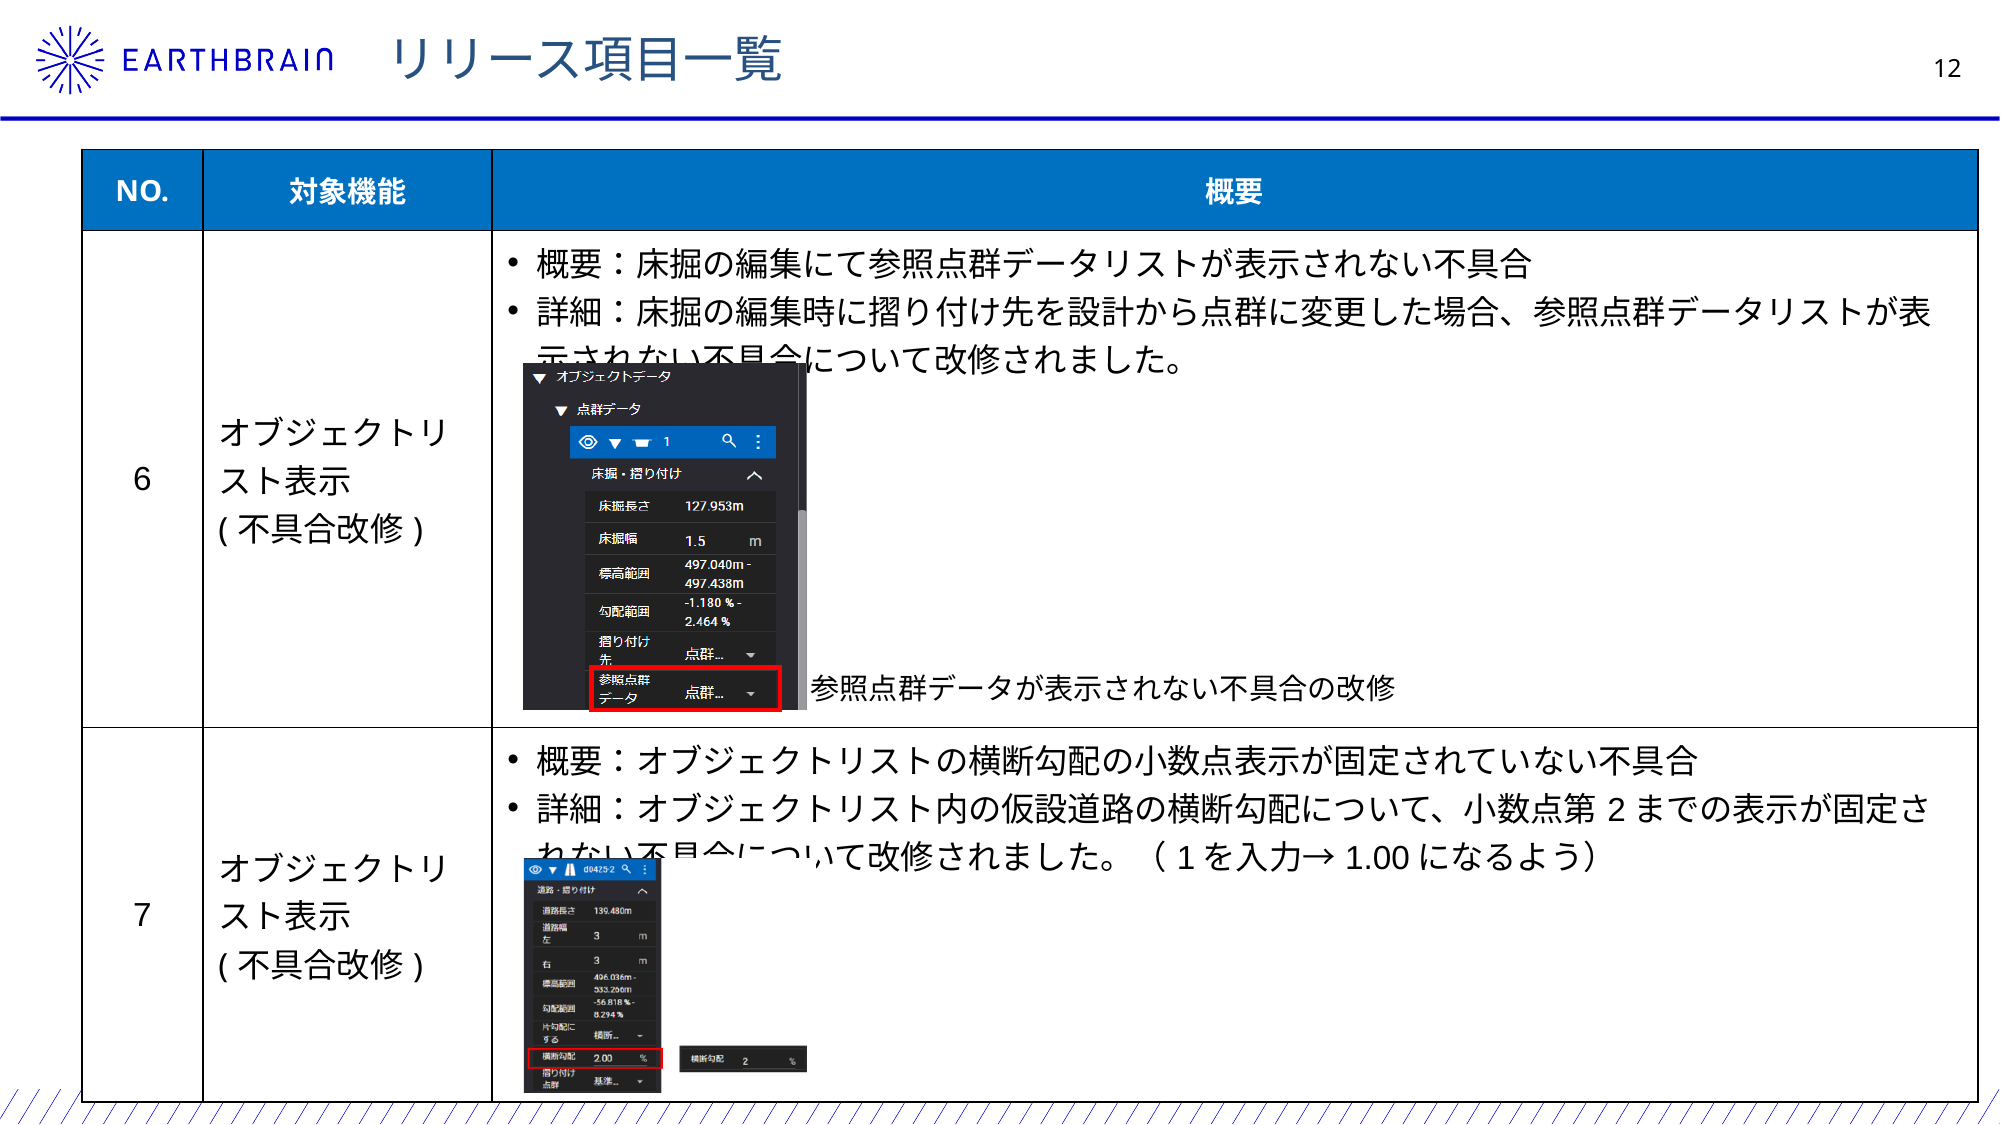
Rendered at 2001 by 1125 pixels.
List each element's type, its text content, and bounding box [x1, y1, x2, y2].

table_cell 7 [83, 728, 202, 1101]
table_header 対象機能 [204, 150, 491, 230]
table_header NO. [83, 150, 202, 230]
table_cell 概要：床掘の編集にて参照点群データリストが表示されない不具合 詳細：床掘の編集時に摺り付け先を設計から点群に変更した場合、参照点群データリストが表示されない不具合について改修されました。 [493, 231, 1977, 727]
table_cell オブジェクトリスト表示 (不具合改修) [204, 231, 491, 727]
picture [523, 858, 816, 1093]
picture [0, 0, 2000, 133]
list リリース項目一覧 [371, 29, 1709, 94]
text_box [523, 363, 807, 710]
table_cell 概要：オブジェクトリストの横断勾配の小数点表示が固定されていない不具合 詳細：オブジェクトリスト内の仮設道路の横断勾配について、小数点第2までの表示が固定されない不具合について改修されました。（1を入力→1.00になるよう） [493, 728, 1977, 1101]
text_box 参照点群データが表示されない不具合の改修 [795, 663, 1411, 714]
table_cell 6 [83, 231, 202, 727]
picture [0, 1089, 2000, 1125]
table_cell オブジェクトリスト表示 (不具合改修) [204, 728, 491, 1101]
table_header 概要 [493, 150, 1977, 230]
